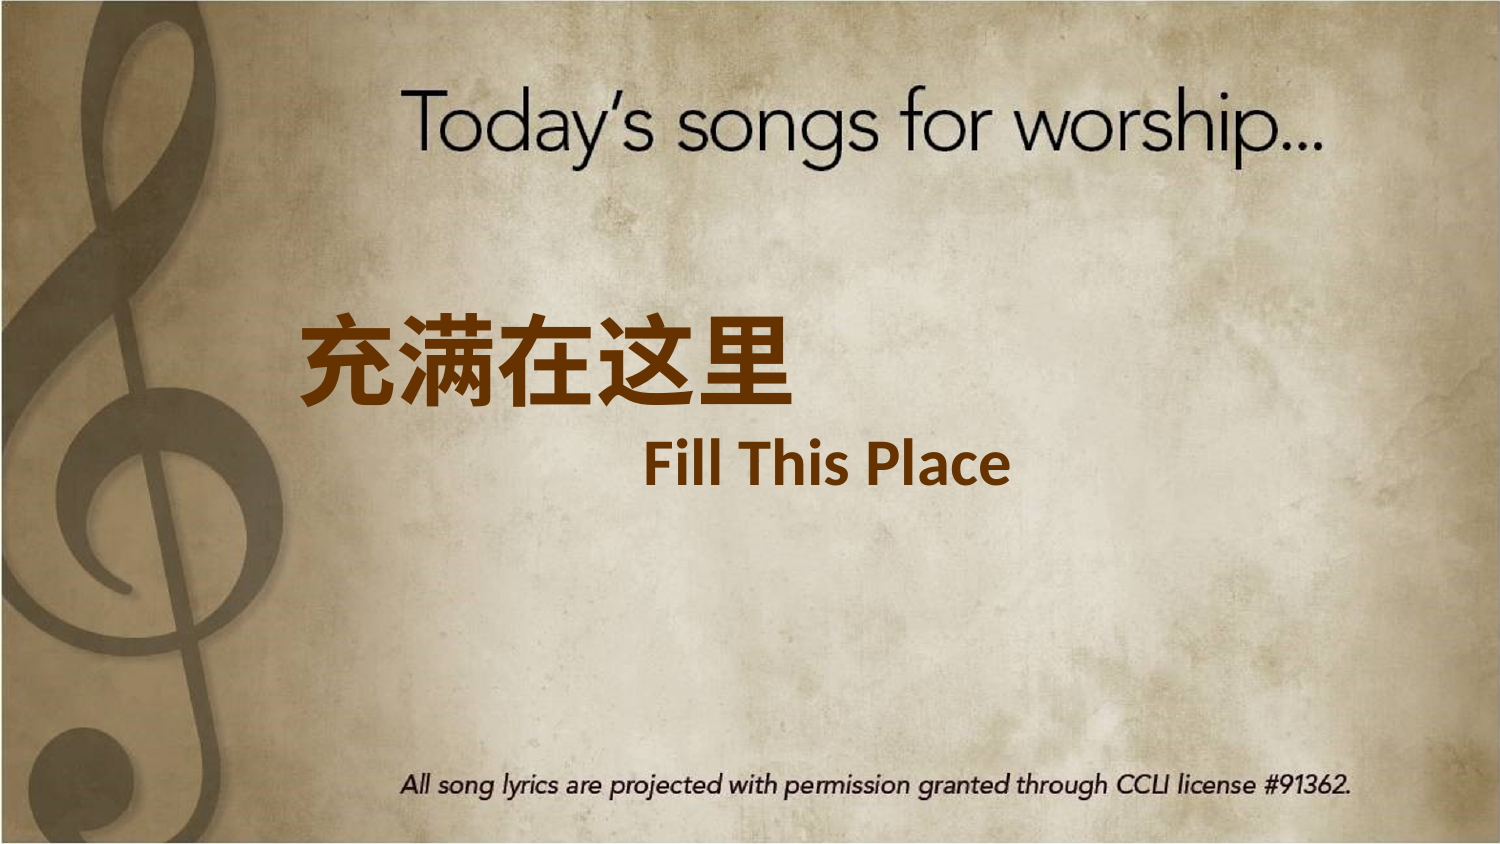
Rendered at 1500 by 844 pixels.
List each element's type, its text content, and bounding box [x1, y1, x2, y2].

text_box 充满在这里 Fill This Place [281, 290, 1375, 506]
picture [0, 0, 1500, 844]
